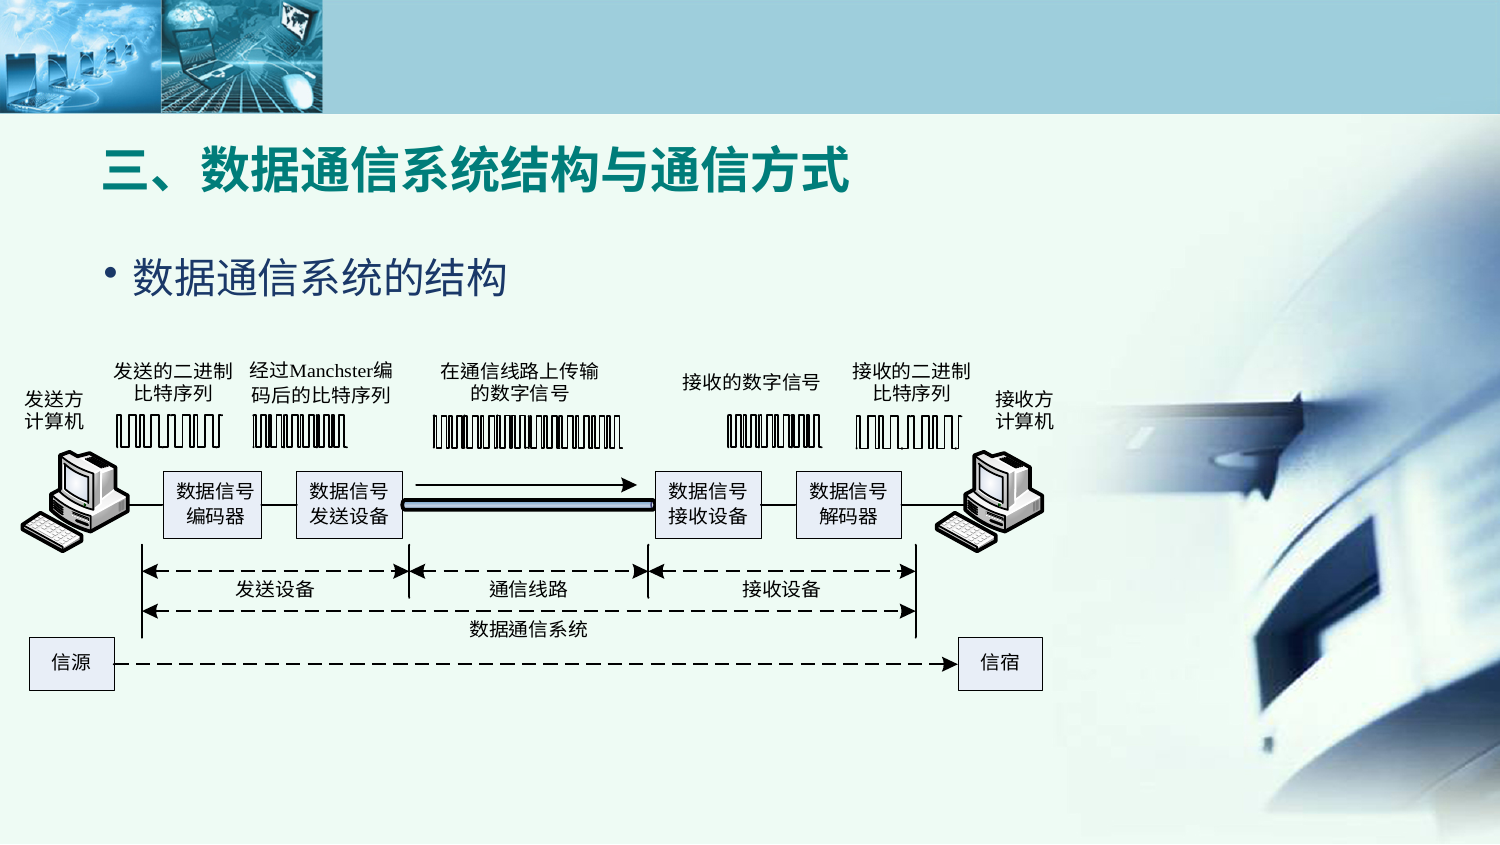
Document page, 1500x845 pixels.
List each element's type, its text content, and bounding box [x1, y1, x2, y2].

title 三、数据通信系统结构与通信方式 [84, 115, 1141, 222]
picture [0, 1, 1500, 844]
list 数据通信系统的结构 [88, 244, 573, 342]
